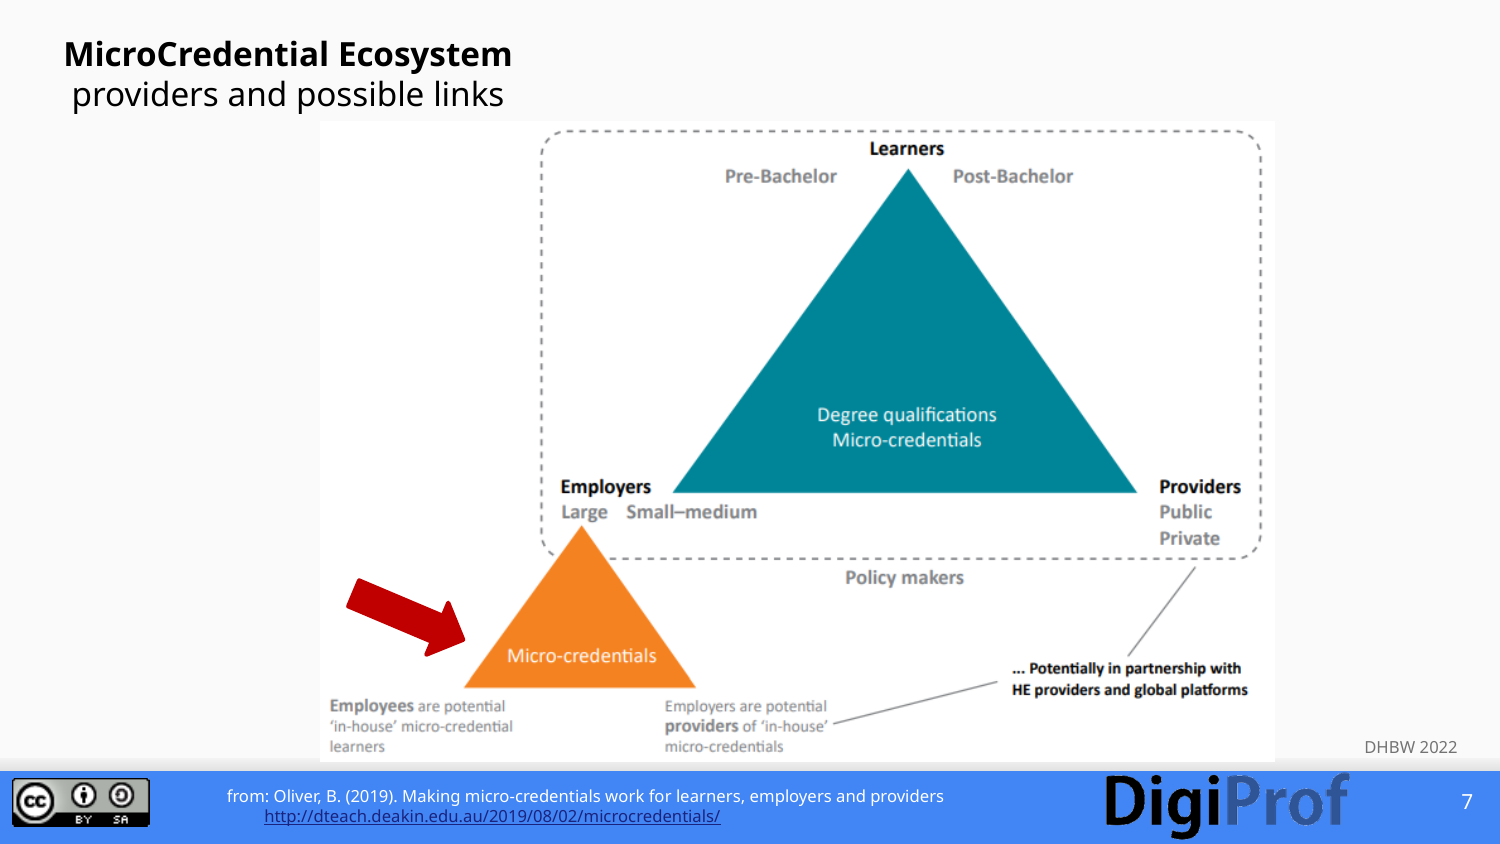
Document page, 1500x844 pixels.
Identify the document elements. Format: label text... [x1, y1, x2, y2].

text_box MicroCredential Ecosystem providers and possible links [30, 25, 547, 121]
slide_number ‹#› [1398, 770, 1489, 835]
picture [320, 121, 1367, 844]
list from: Oliver, B. (2019). Making micro-credentials work for learners, employers and providers http://dteach.deakin.edu.au/2019/08/02/microcredentials/ [174, 770, 1205, 844]
picture [12, 778, 150, 827]
